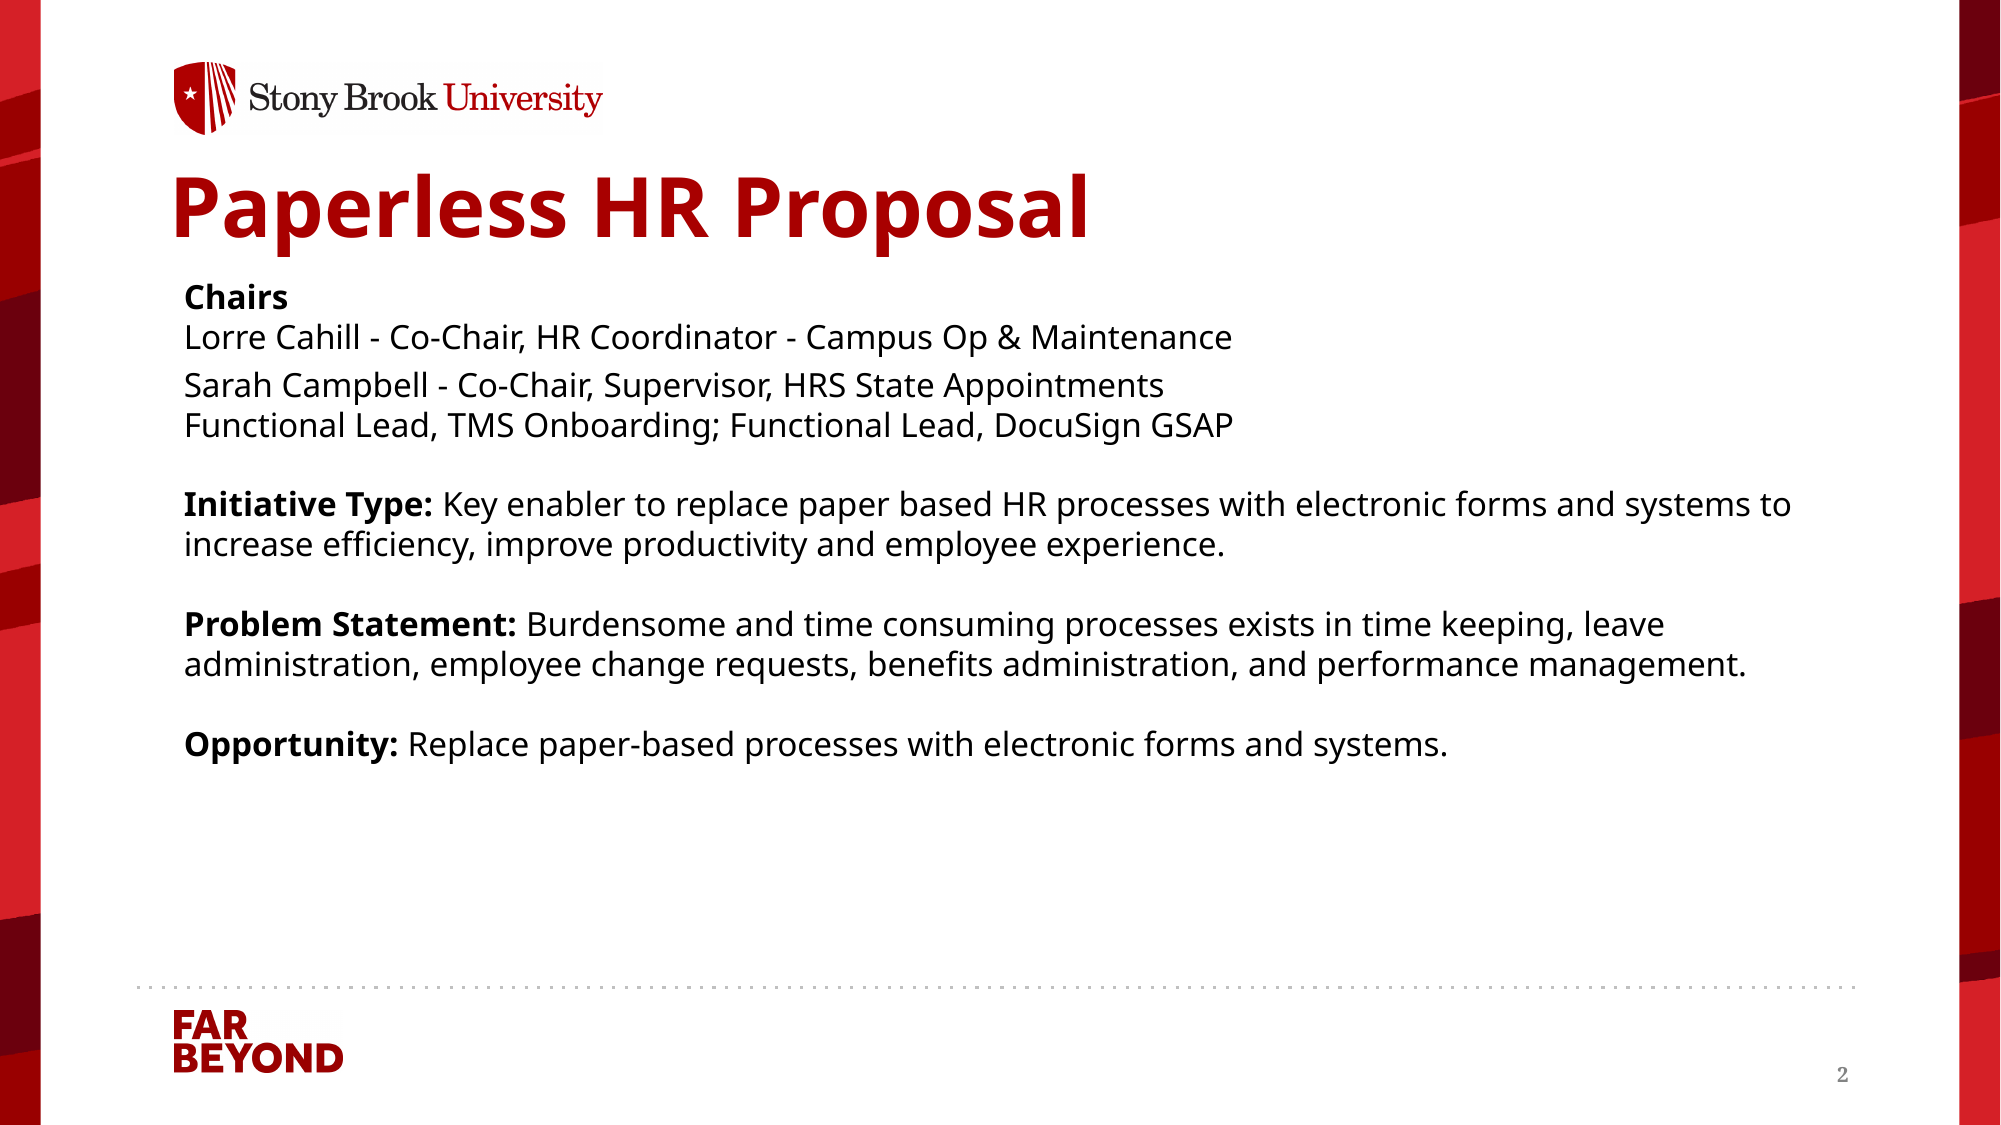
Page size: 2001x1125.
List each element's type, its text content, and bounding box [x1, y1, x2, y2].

picture [174, 1010, 343, 1073]
title Paperless HR Proposal [161, 165, 1651, 292]
list Chairs Lorre Cahill - Co-Chair, HR Coordinator - Campus Op & Maintenance Sarah Campbell - Co-Chair, Supervisor, HRS State Appointments Functional Lead, TMS Onboarding; Functional Lead, DocuSign GSAP Initiative Type: Key enabler to replace paper based HR processes with electronic forms and systems to increase efficiency, improve productivity and employee experience. Problem Statement: Burdensome and time consuming processes exists in time keeping, leave administration, employee change requests, benefits administration, and performance management. Opportunity: Replace paper-based processes with electronic forms and systems. [175, 267, 1835, 914]
picture [0, 0, 40, 1125]
picture [174, 62, 603, 135]
picture [1960, 0, 2001, 1125]
slide_number 2 [1827, 1053, 1857, 1095]
